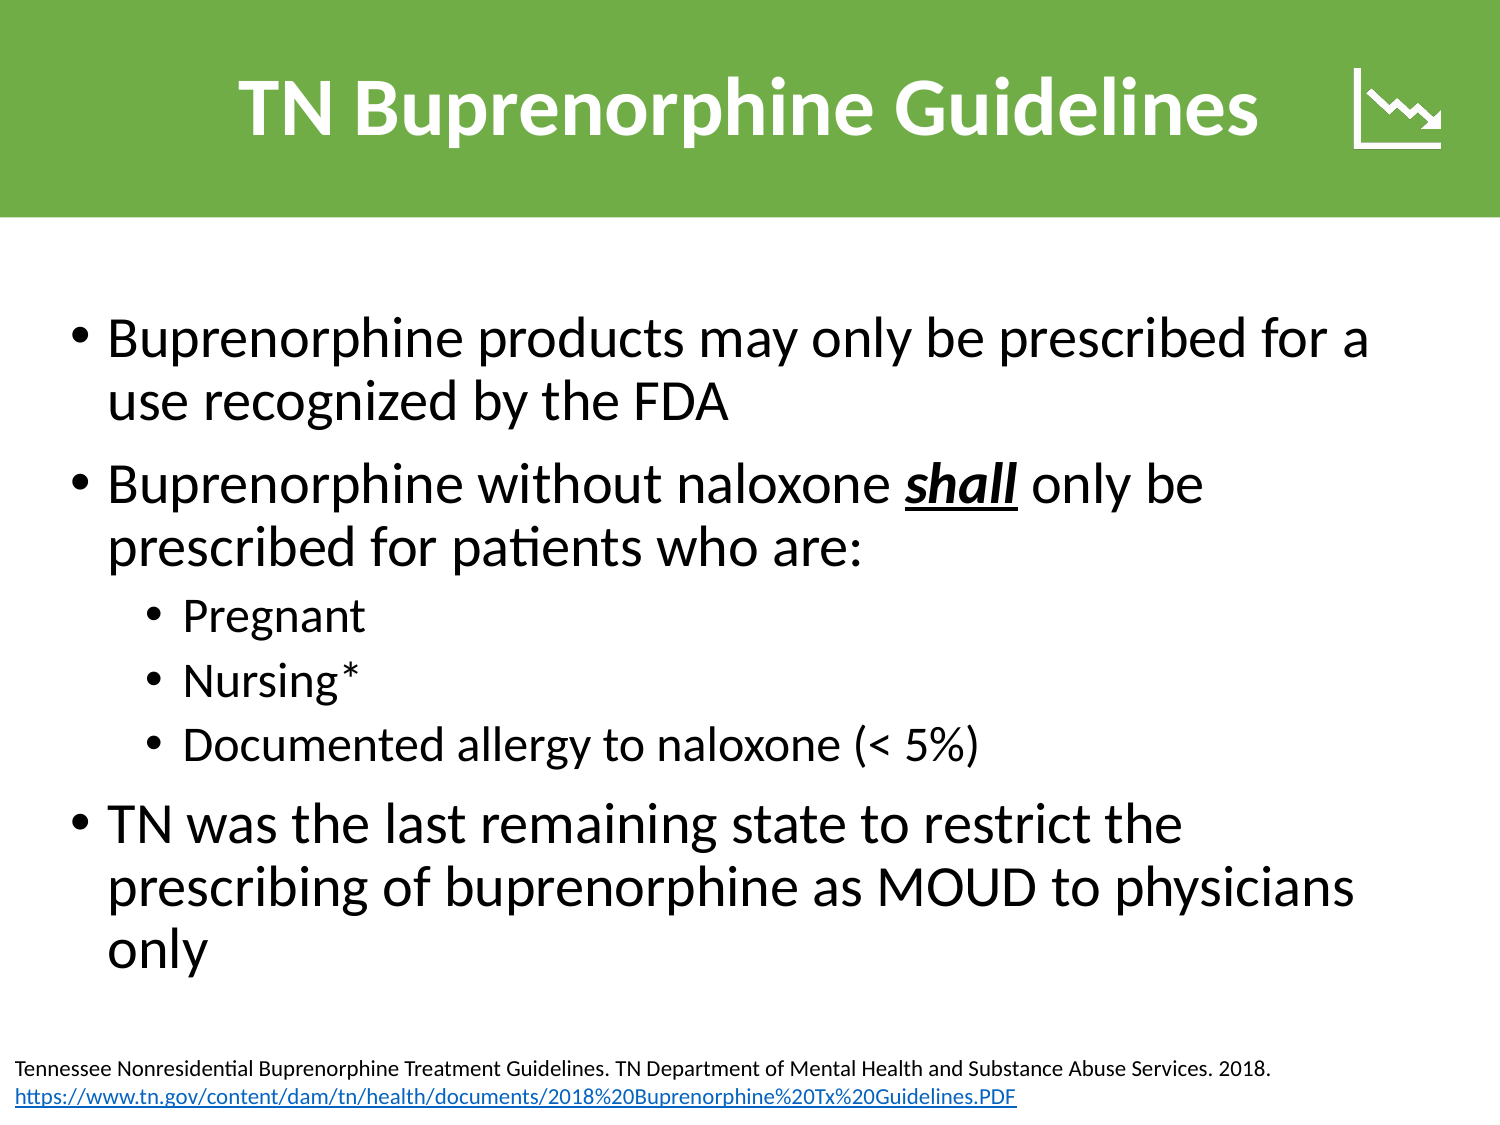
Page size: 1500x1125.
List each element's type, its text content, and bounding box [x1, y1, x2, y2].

text_box [1334, 50, 1459, 167]
text_box TN Buprenorphine Guidelines [0, 0, 1500, 218]
text_box Tennessee Nonresidential Buprenorphine Treatment Guidelines. TN Department of Mental Health and Substance Abuse Services. 2018. https://www.tn.gov/content/dam/tn/health/documents/2018%20Buprenorphine%20Tx%20Guidelines.PDF [0, 1046, 1440, 1117]
list Buprenorphine products may only be prescribed for a use recognized by the FDA Buprenorphine without naloxone shall only be prescribed for patients who are: Pregnant Nursing* Documented allergy to naloxone (< 5%) TN was the last remaining state to restrict the prescribing of buprenorphine as MOUD to physicians only [55, 299, 1459, 1014]
